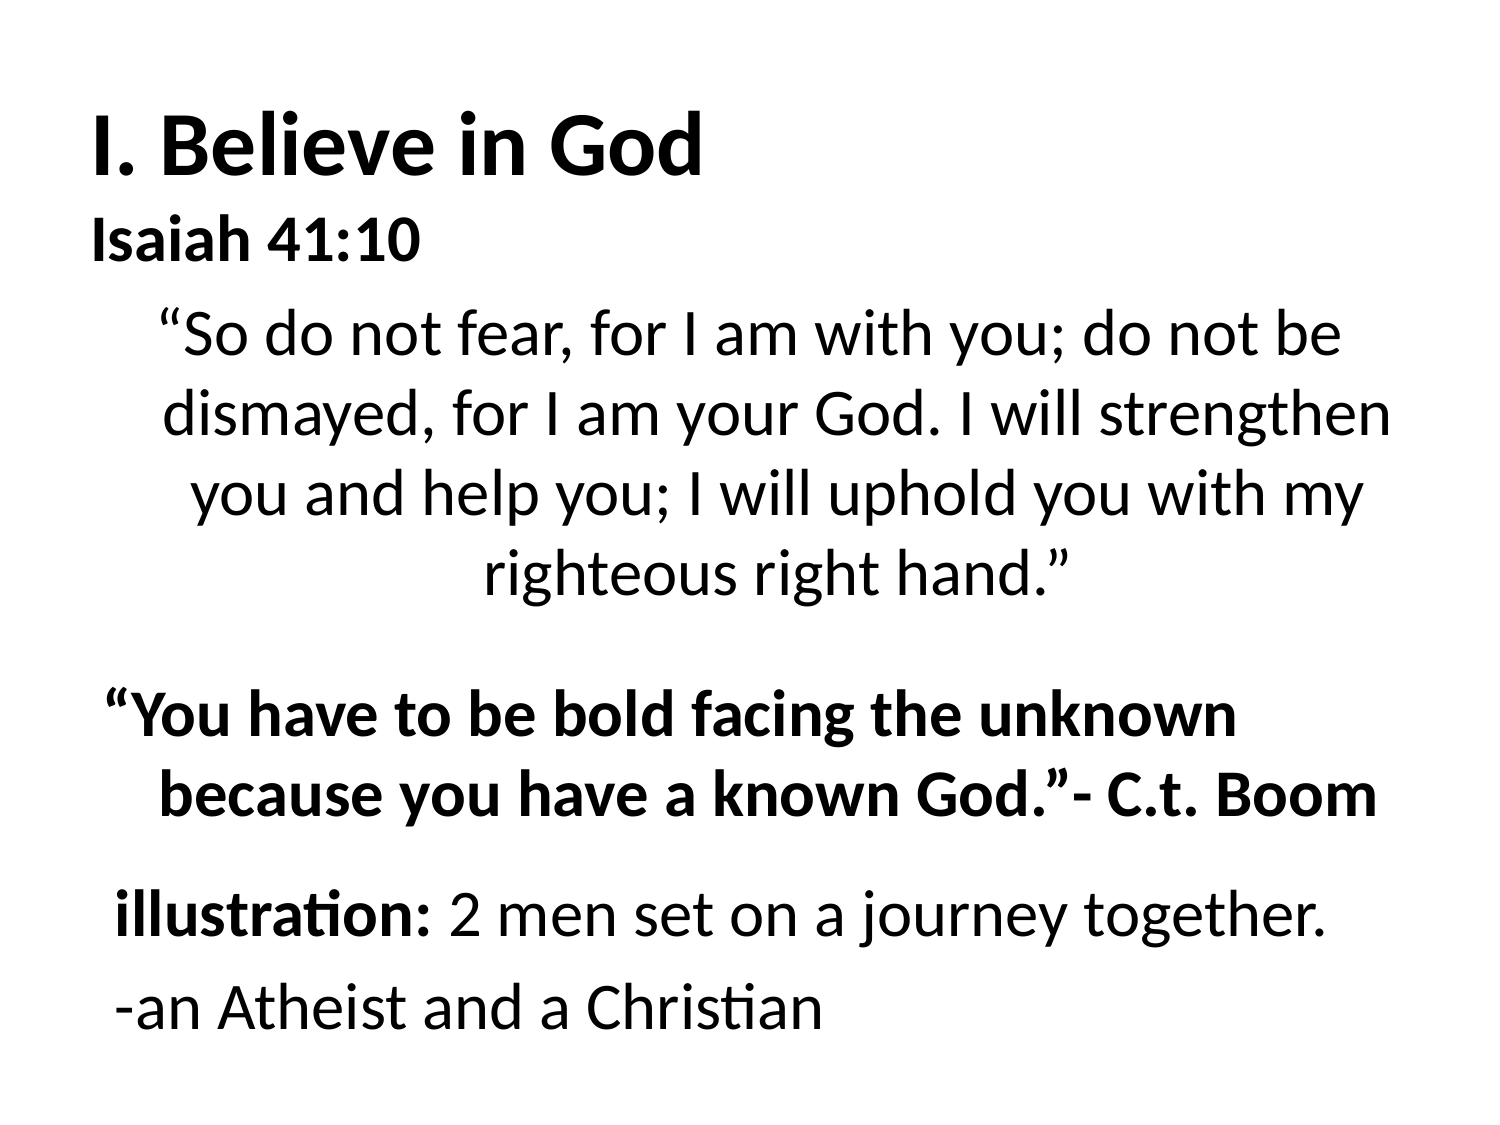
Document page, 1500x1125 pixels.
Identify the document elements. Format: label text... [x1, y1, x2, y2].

text_box illustration: 2 men set on a journey together. -an Atheist and a Christian [99, 862, 1450, 1075]
title I. Believe in God [75, 45, 1425, 187]
list Isaiah 41:10 “So do not fear, for I am with you; do not be dismayed, for I am your God. I will strengthen you and help you; I will uphold you with my righteous right hand.” [75, 187, 1425, 638]
text_box “You have to be bold facing the unknown because you have a known God.”- C.t. Boom [87, 662, 1438, 875]
